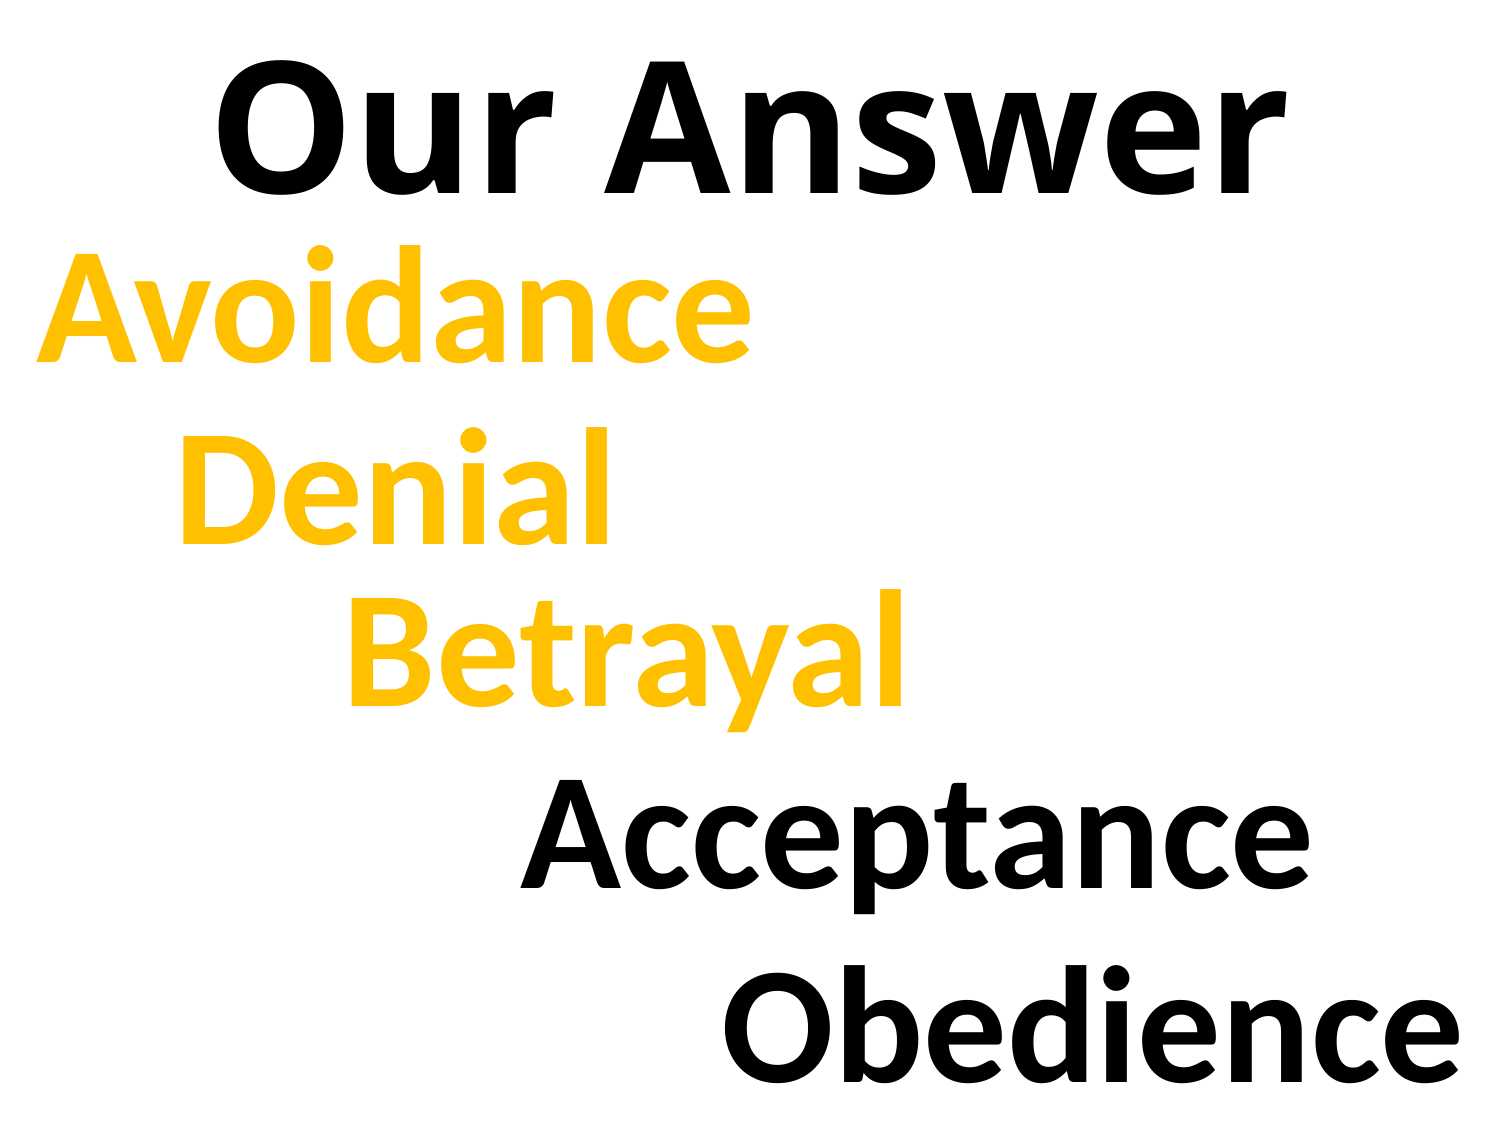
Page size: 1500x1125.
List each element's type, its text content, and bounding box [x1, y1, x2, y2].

text_box Betrayal [181, 531, 1074, 747]
text_box Denial [92, 404, 700, 586]
text_box Obedience [647, 907, 1500, 1123]
title Our Answer [103, 25, 1397, 244]
text_box Avoidance [0, 188, 794, 404]
text_box Acceptance [472, 714, 1365, 930]
